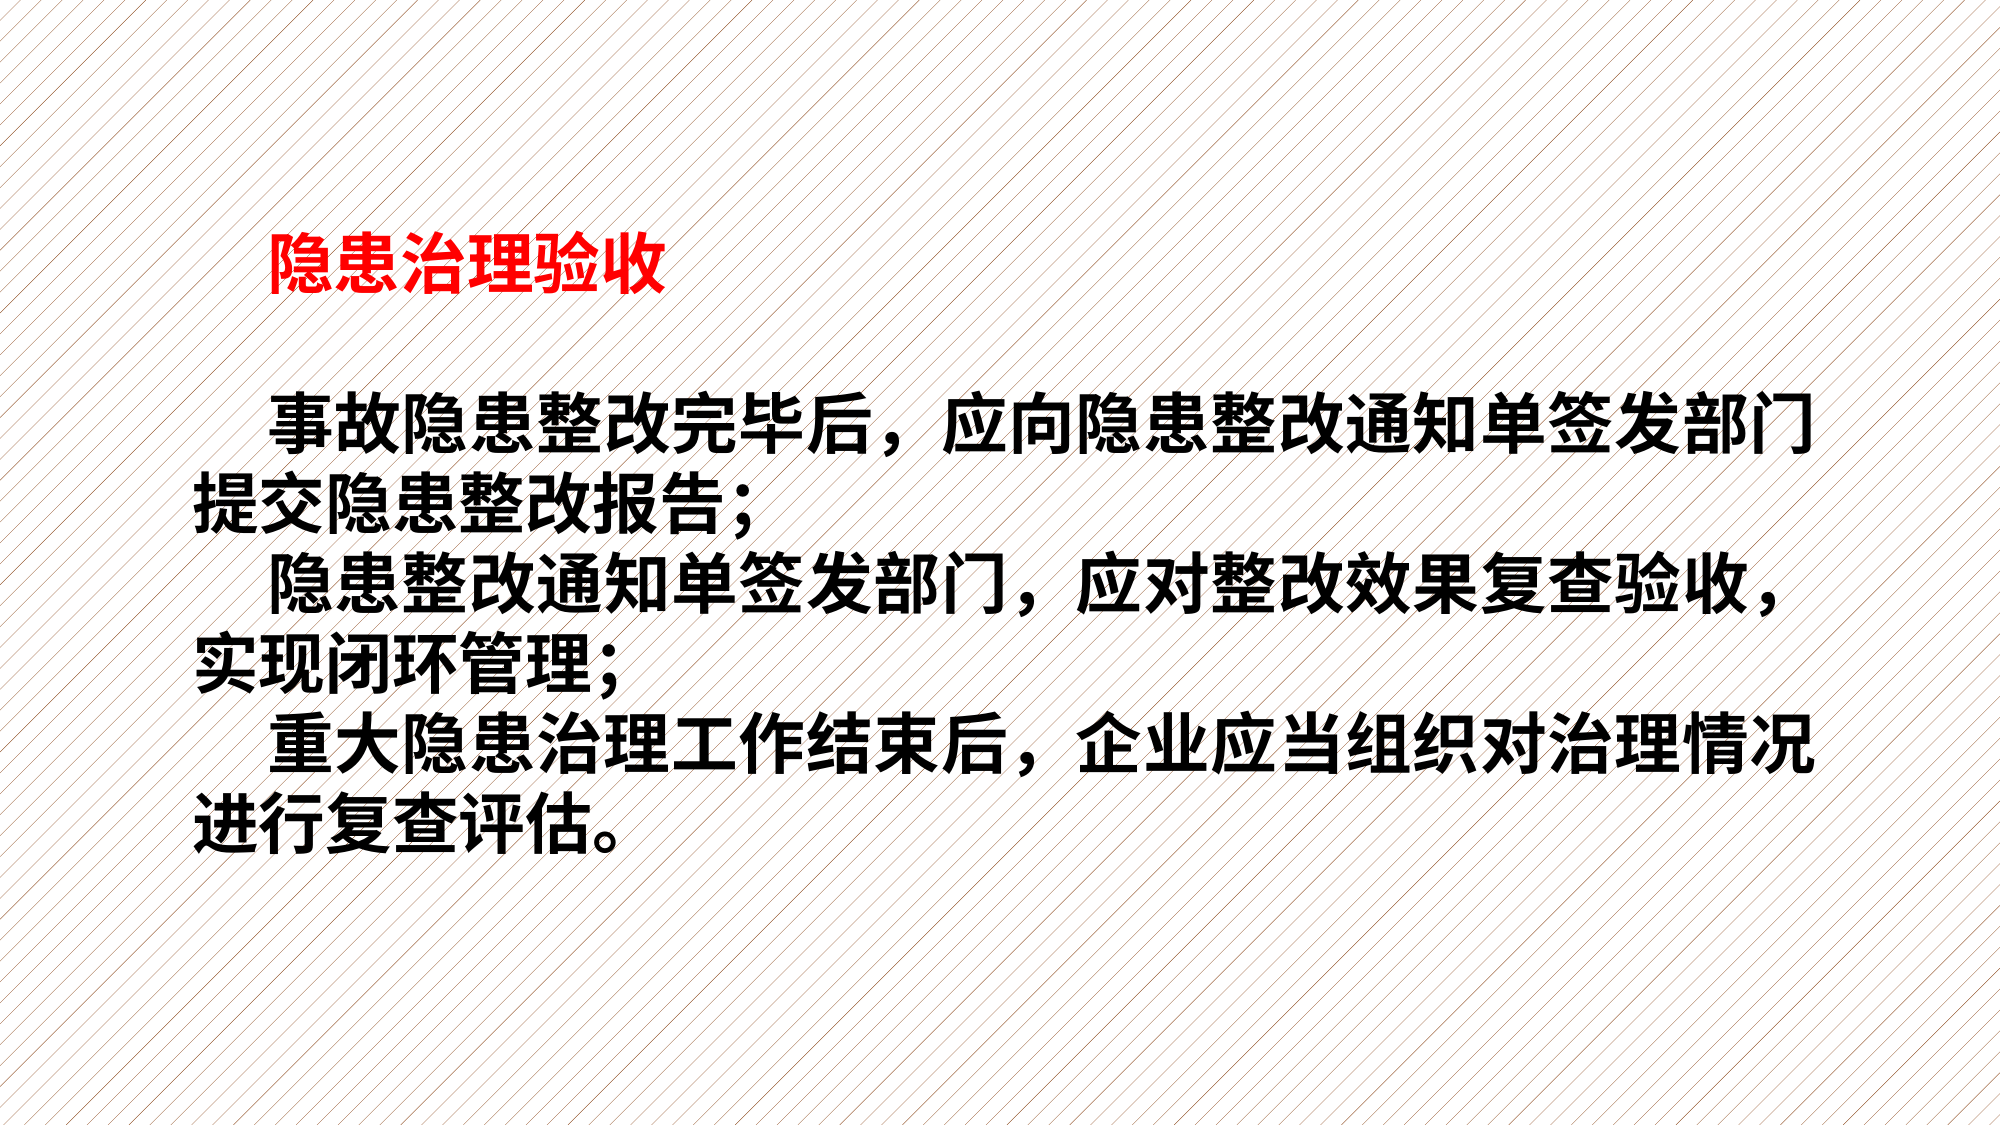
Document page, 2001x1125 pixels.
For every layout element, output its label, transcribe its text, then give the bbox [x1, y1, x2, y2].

subtitle 隐患治理验收 事故隐患整改完毕后，应向隐患整改通知单签发部门提交隐患整改报告； 隐患整改通知单签发部门，应对整改效果复查验收，实现闭环管理； 重大隐患治理工作结束后，企业应当组织对治理情况进行复查评估。 [176, 213, 1832, 968]
